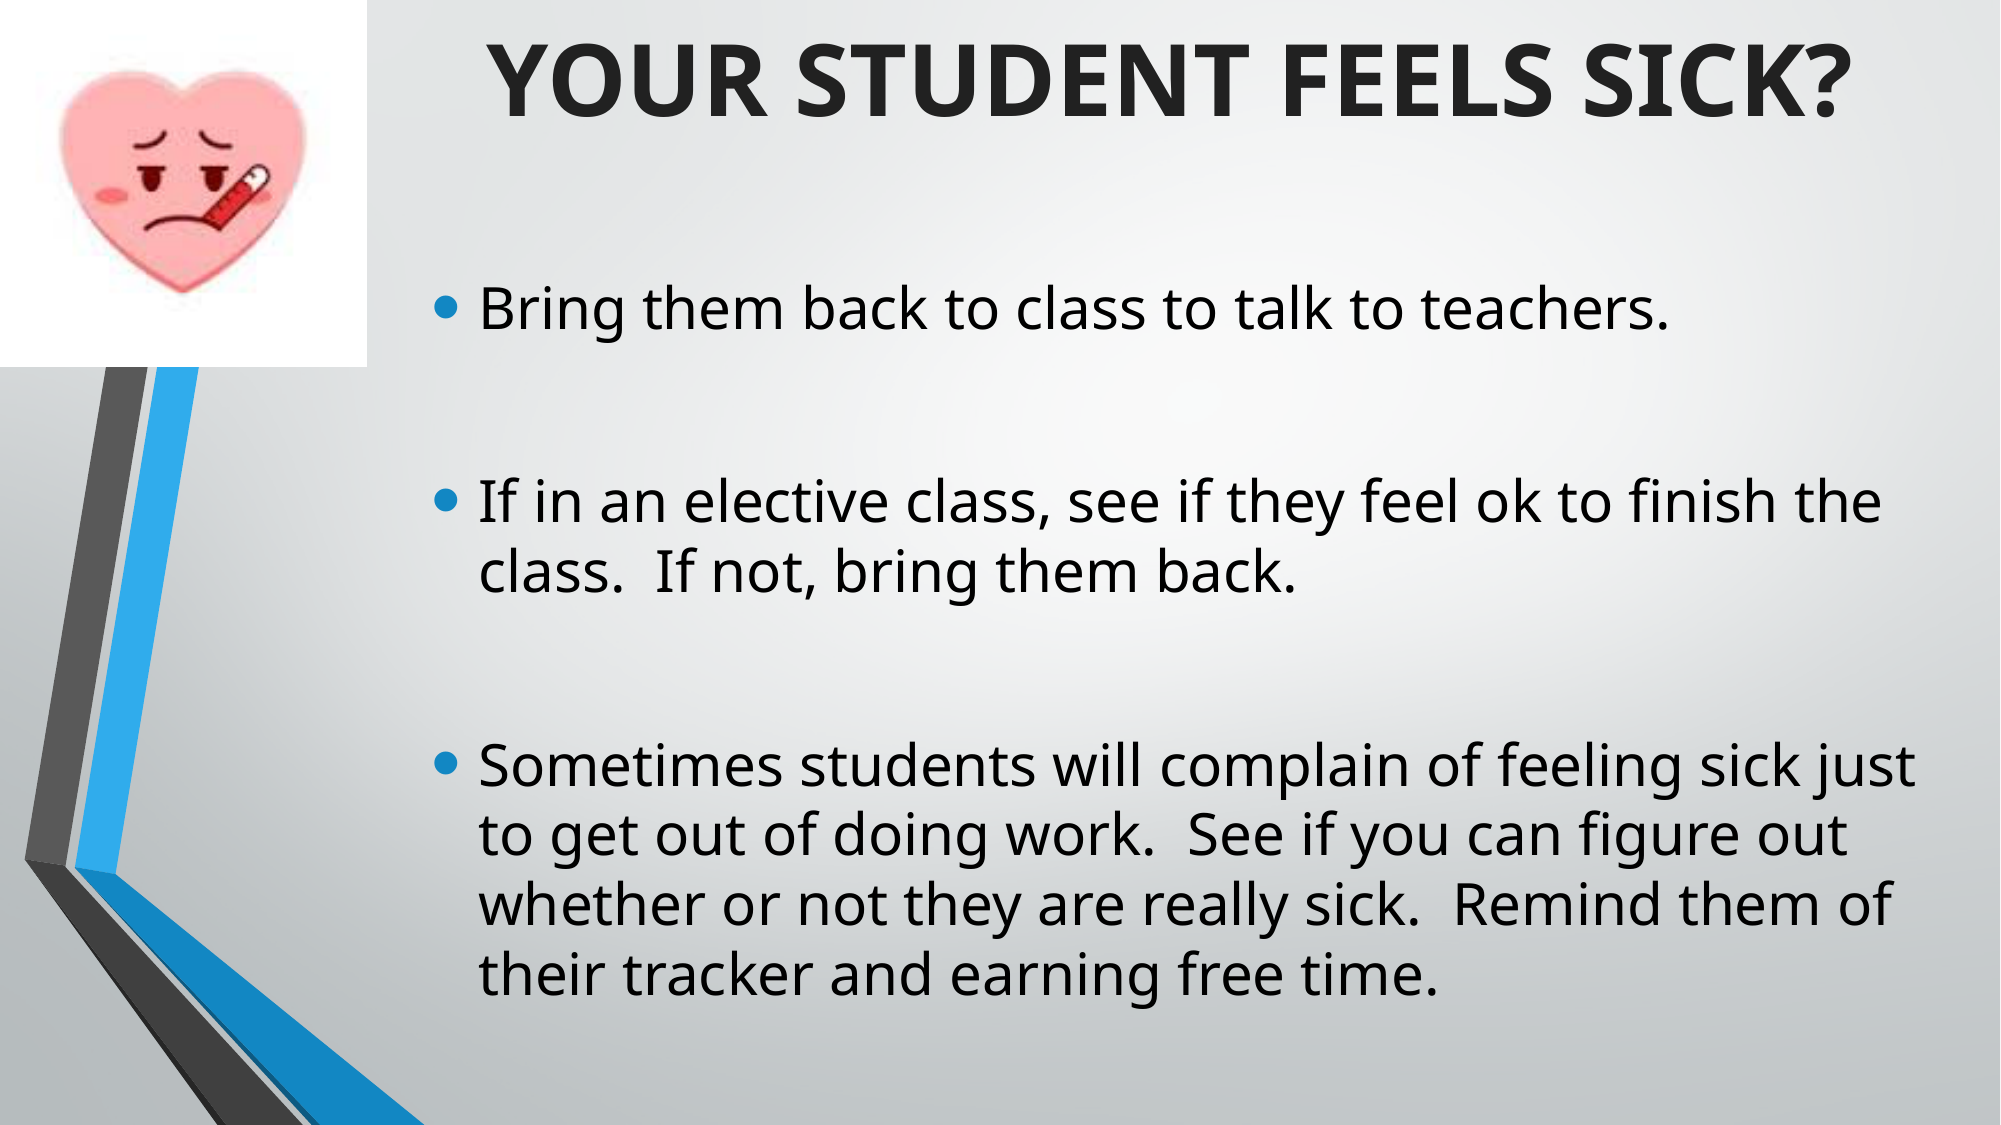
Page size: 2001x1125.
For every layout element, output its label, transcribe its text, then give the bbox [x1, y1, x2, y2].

title YOUR STUDENT FEELS SICK? [368, 0, 2000, 153]
list Bring them back to class to talk to teachers. If in an elective class, see if they feel ok to finish the class. If not, bring them back. Sometimes students will complain of feeling sick just to get out of doing work. See if you can figure out whether or not they are really sick. Remind them of their tracker and earning free time. [341, 153, 2000, 1125]
picture [0, 0, 368, 368]
